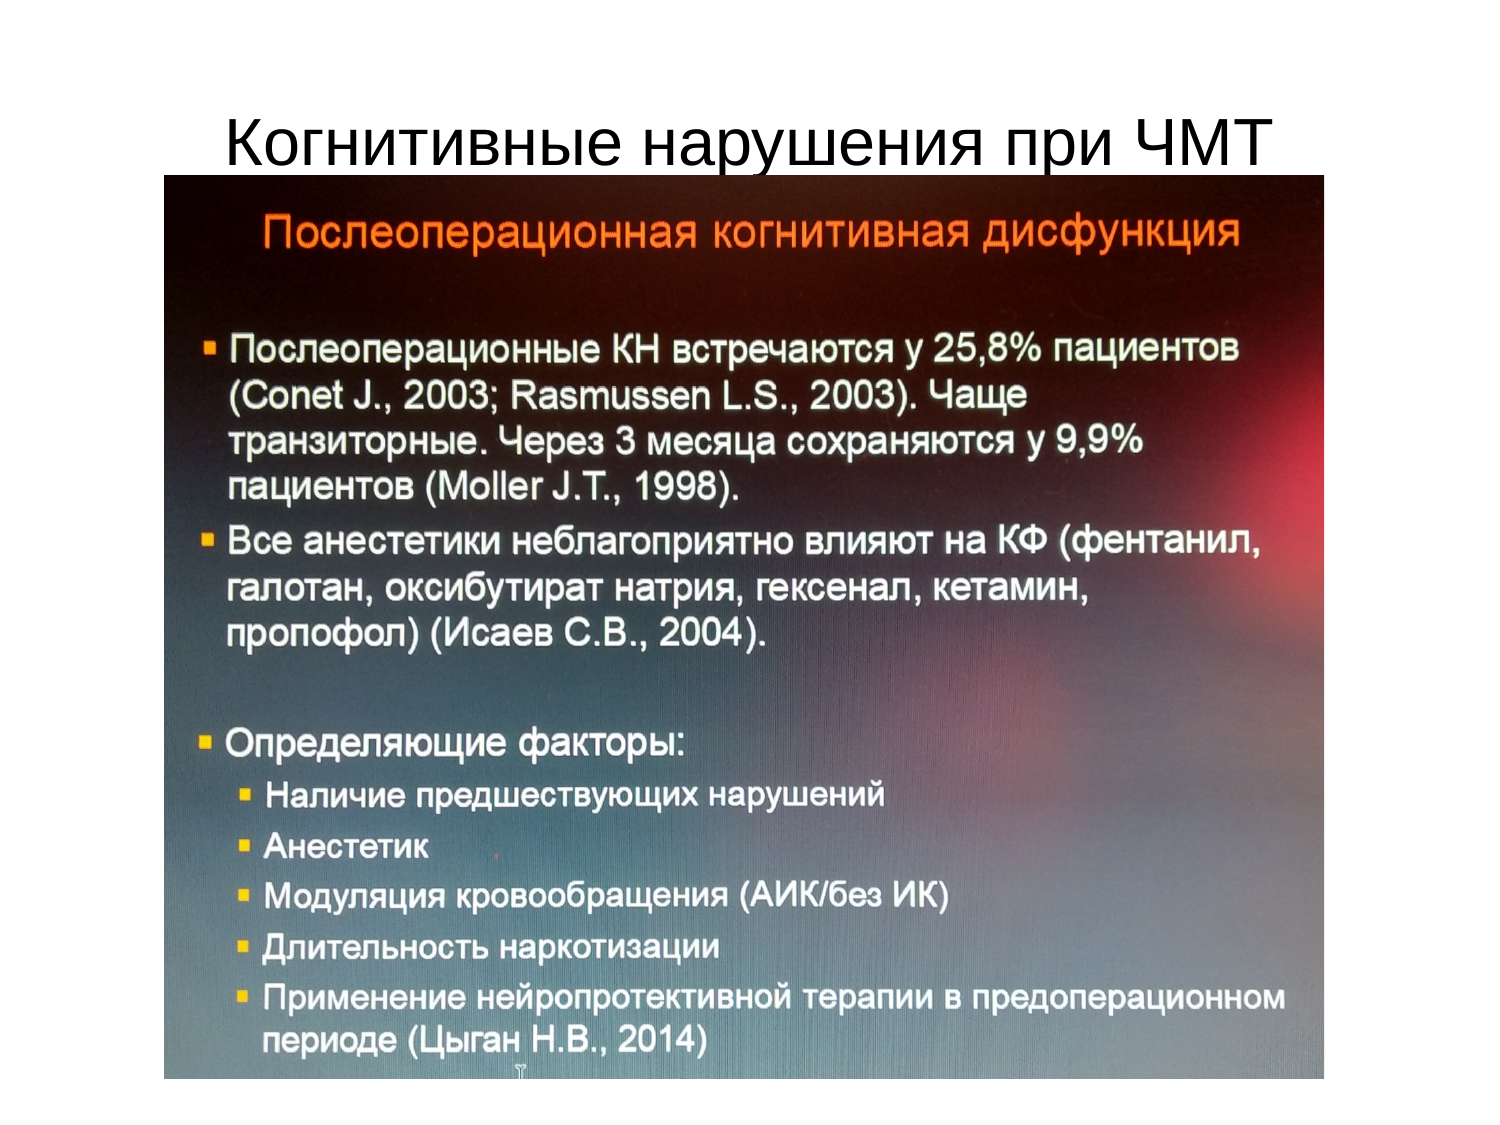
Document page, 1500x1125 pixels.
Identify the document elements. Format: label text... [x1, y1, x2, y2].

picture [163, 175, 1325, 1079]
title Когнитивные нарушения при ЧМТ [74, 44, 1426, 233]
